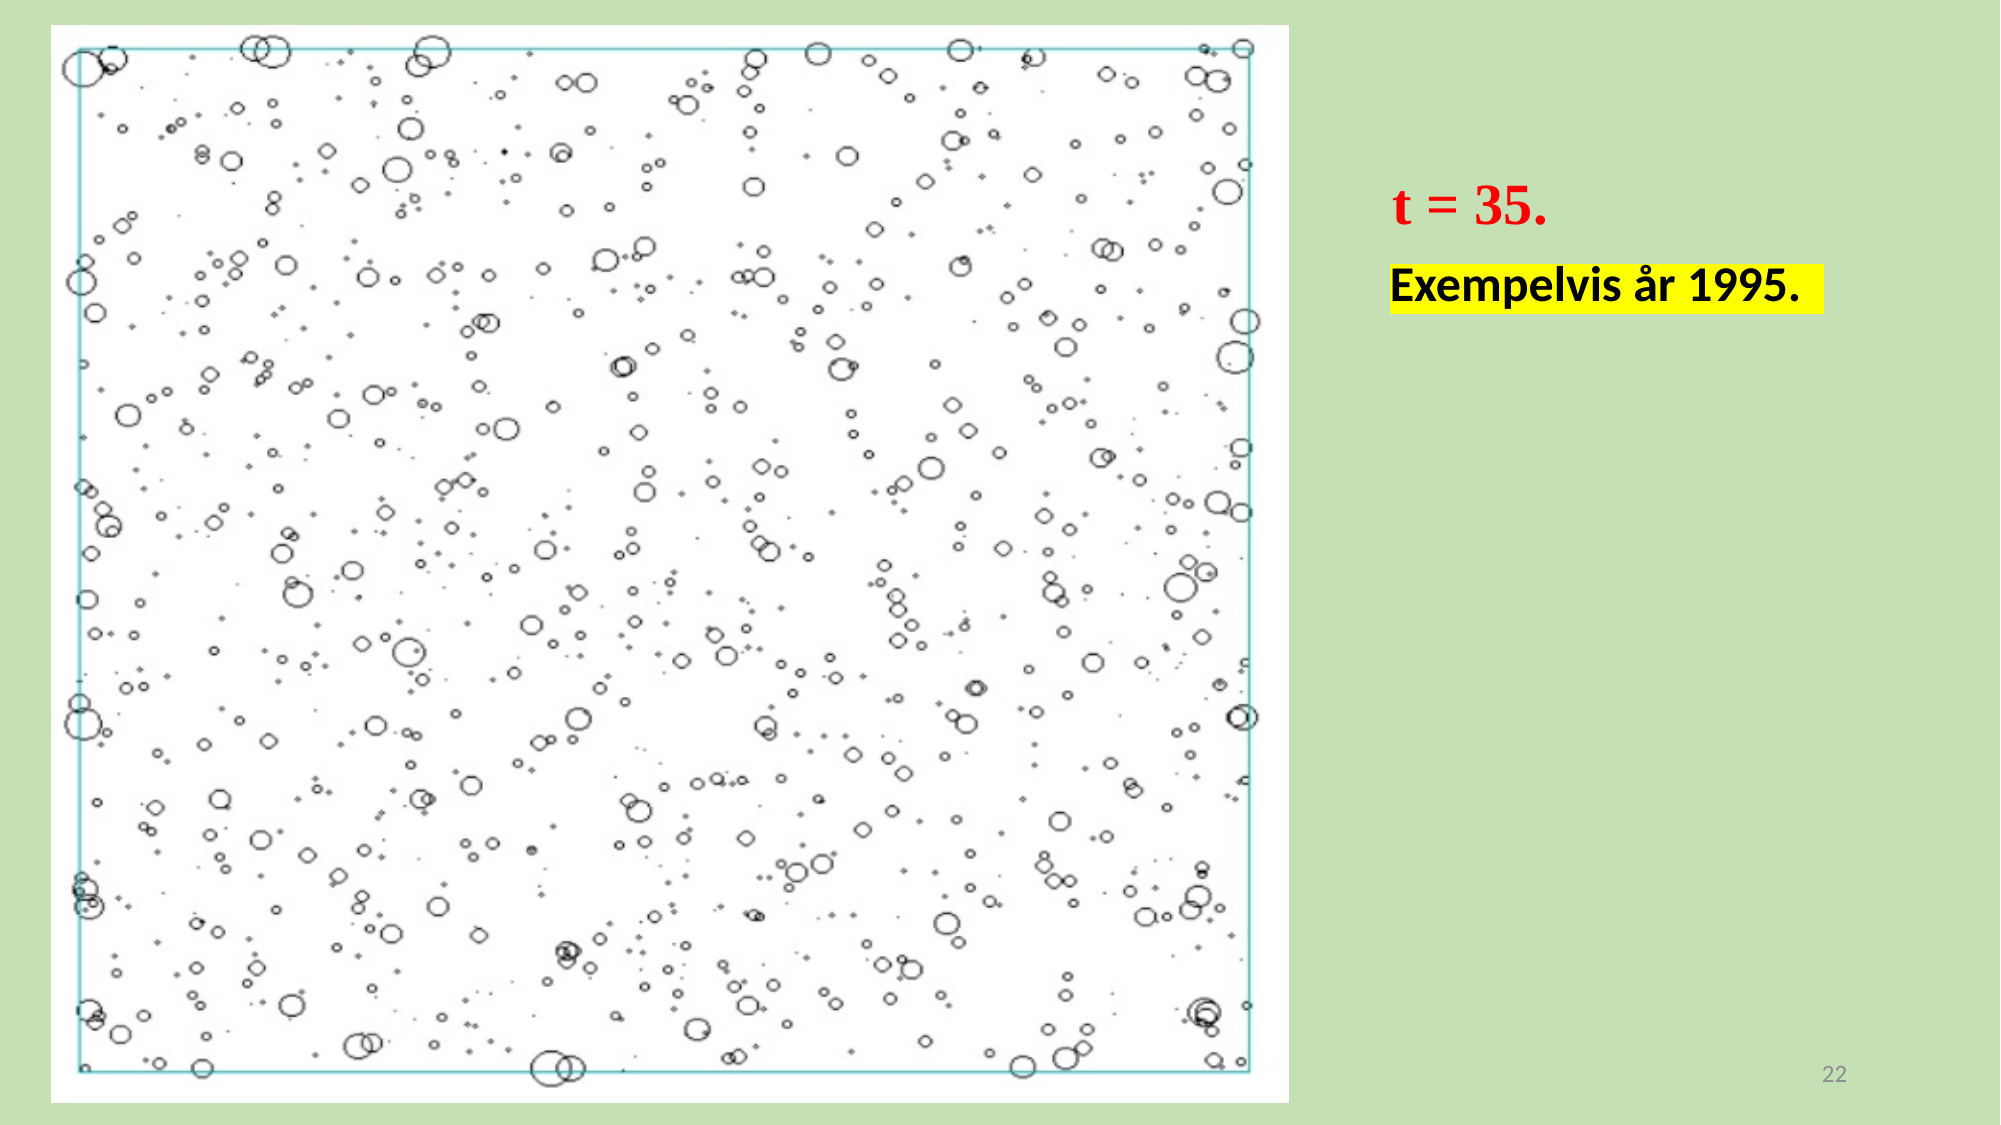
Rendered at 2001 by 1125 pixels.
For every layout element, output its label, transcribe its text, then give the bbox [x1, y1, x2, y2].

text_box t = 35. [1378, 158, 1563, 244]
slide_number 22 [1412, 1042, 1863, 1103]
text_box Exempelvis år 1995. [1374, 244, 1863, 320]
picture [50, 25, 1289, 1103]
